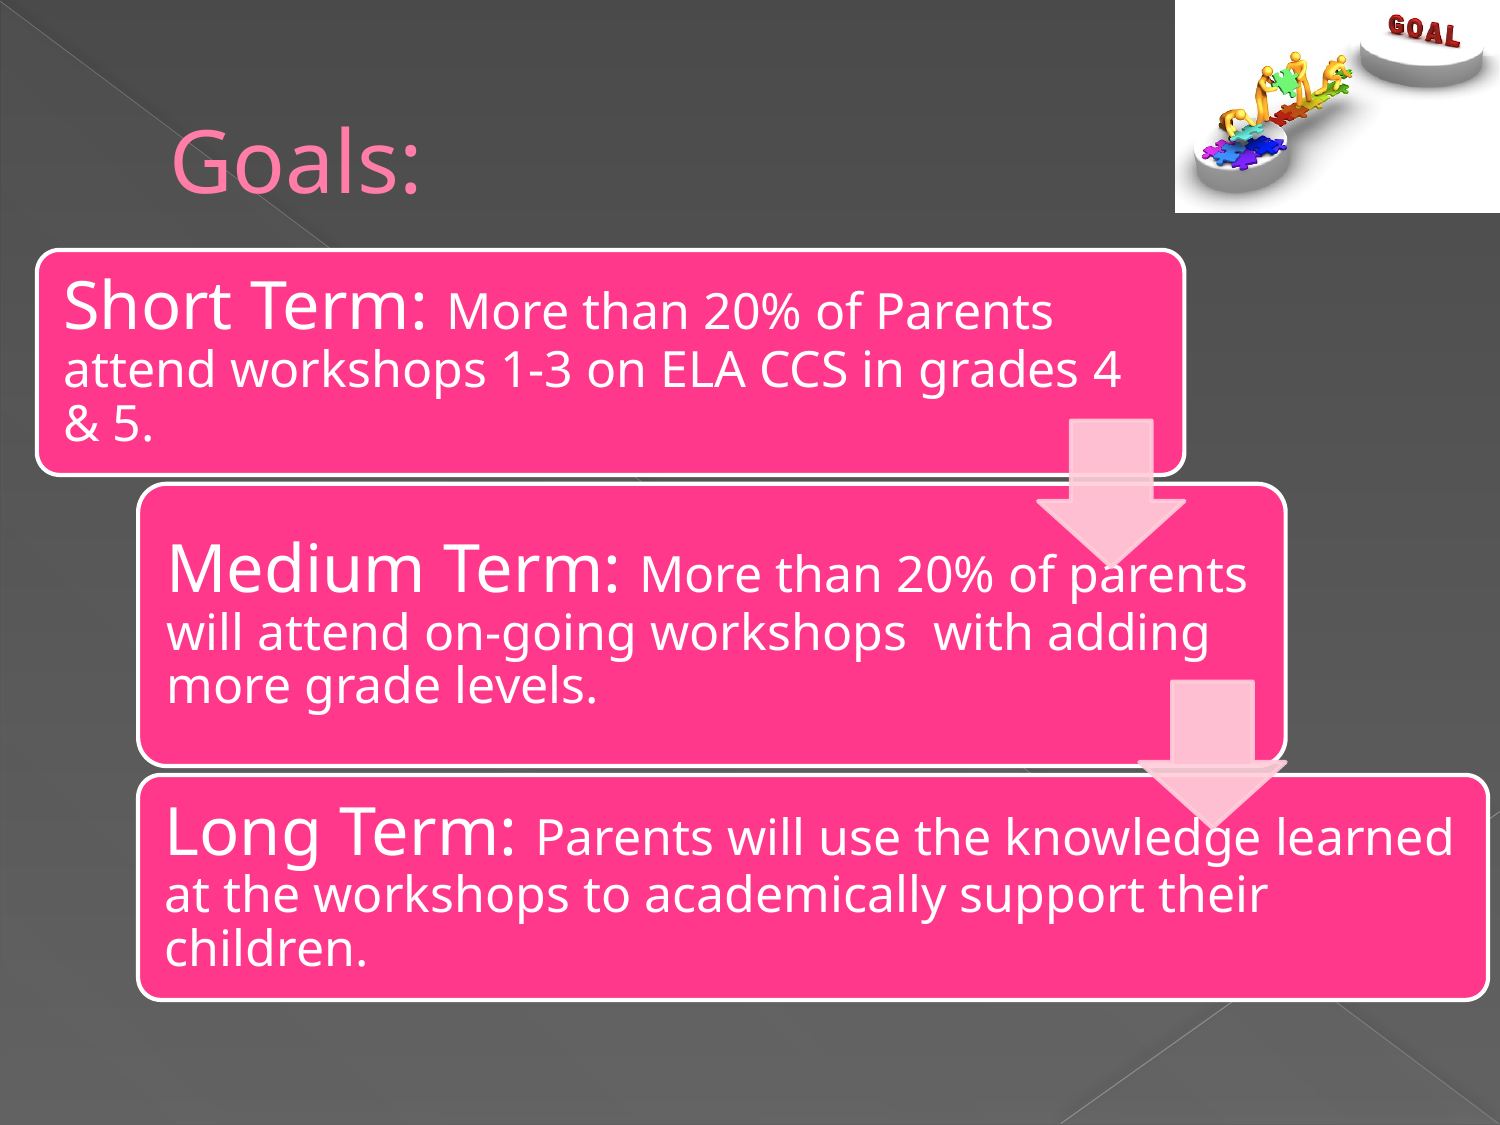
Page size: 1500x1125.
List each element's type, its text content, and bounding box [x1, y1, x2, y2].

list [87, 249, 1438, 1001]
picture [1174, 0, 1500, 213]
title Goals: [75, 43, 1425, 247]
